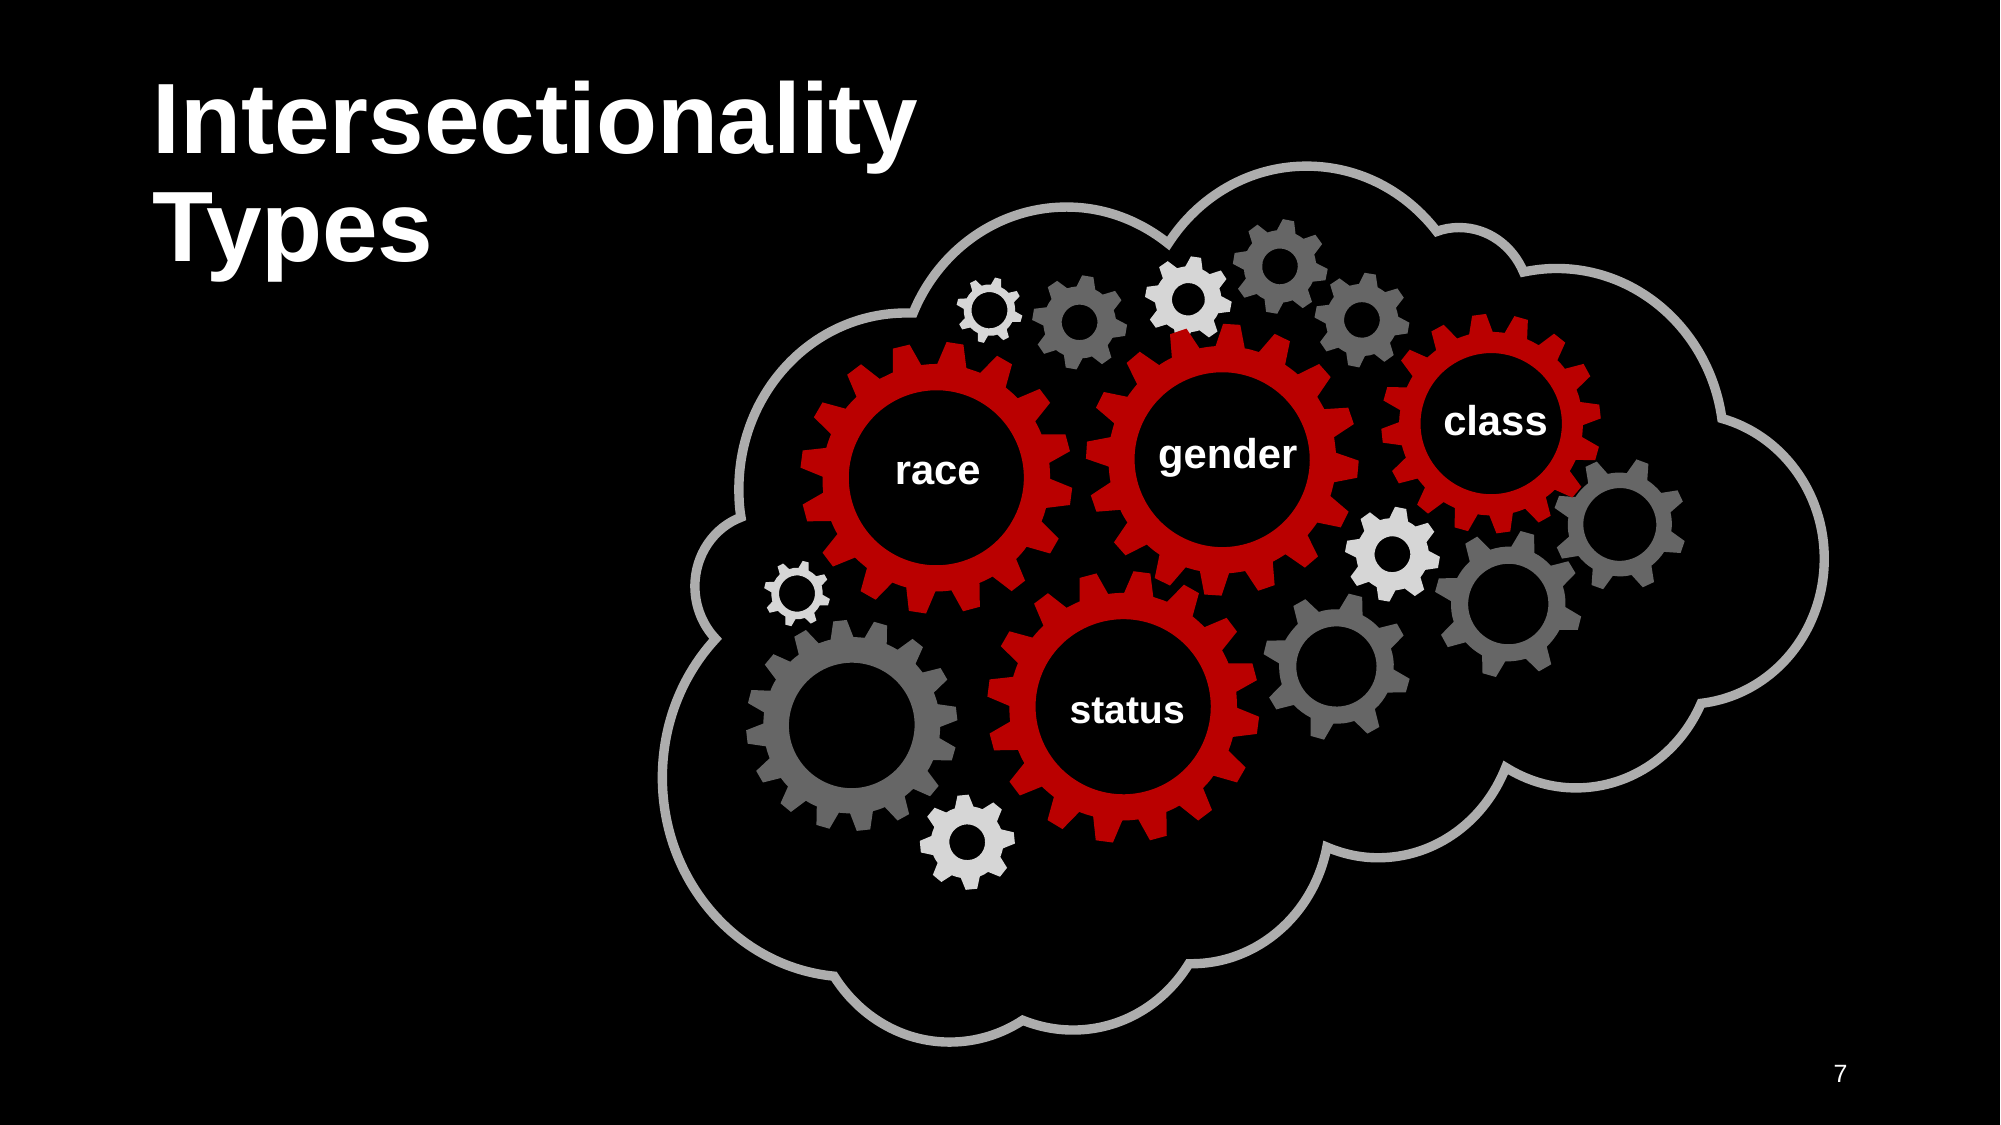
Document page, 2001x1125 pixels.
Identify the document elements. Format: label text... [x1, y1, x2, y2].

title Intersectionality Types [137, 59, 968, 342]
slide_number 7 [1412, 1042, 1863, 1103]
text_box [662, 165, 1825, 1043]
